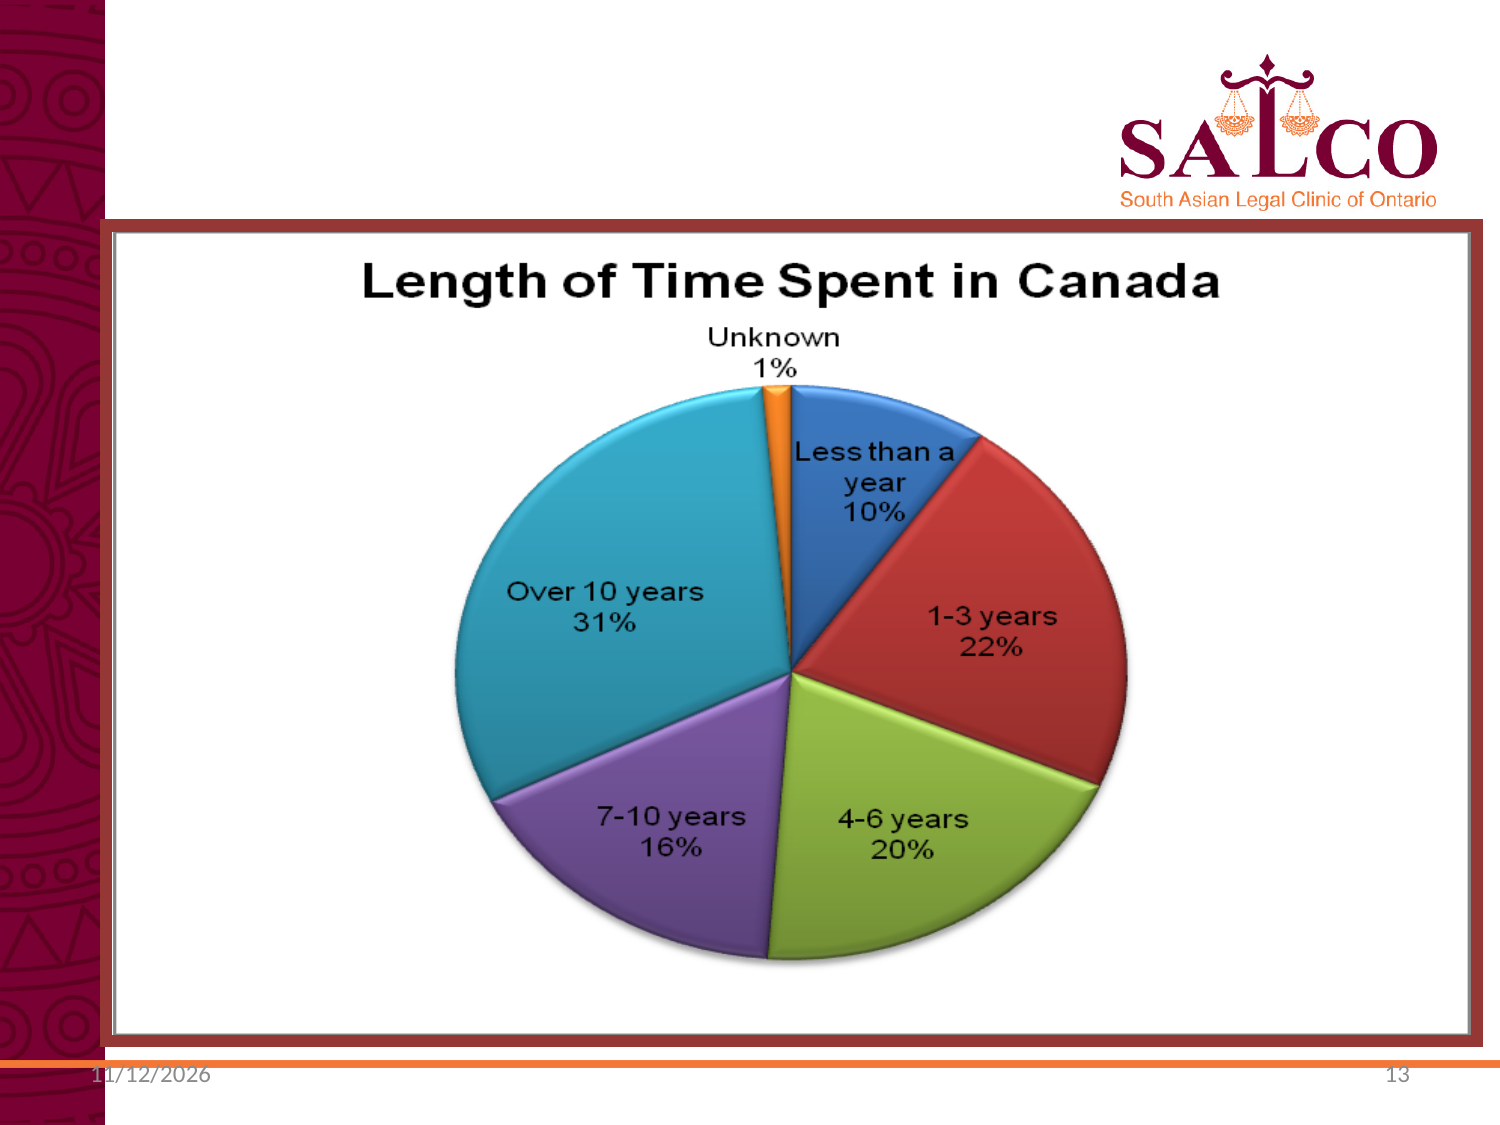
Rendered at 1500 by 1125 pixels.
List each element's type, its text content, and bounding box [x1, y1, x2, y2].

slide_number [75, 1042, 425, 1103]
picture [0, 0, 1500, 1125]
slide_number 13 [1074, 1044, 1425, 1103]
